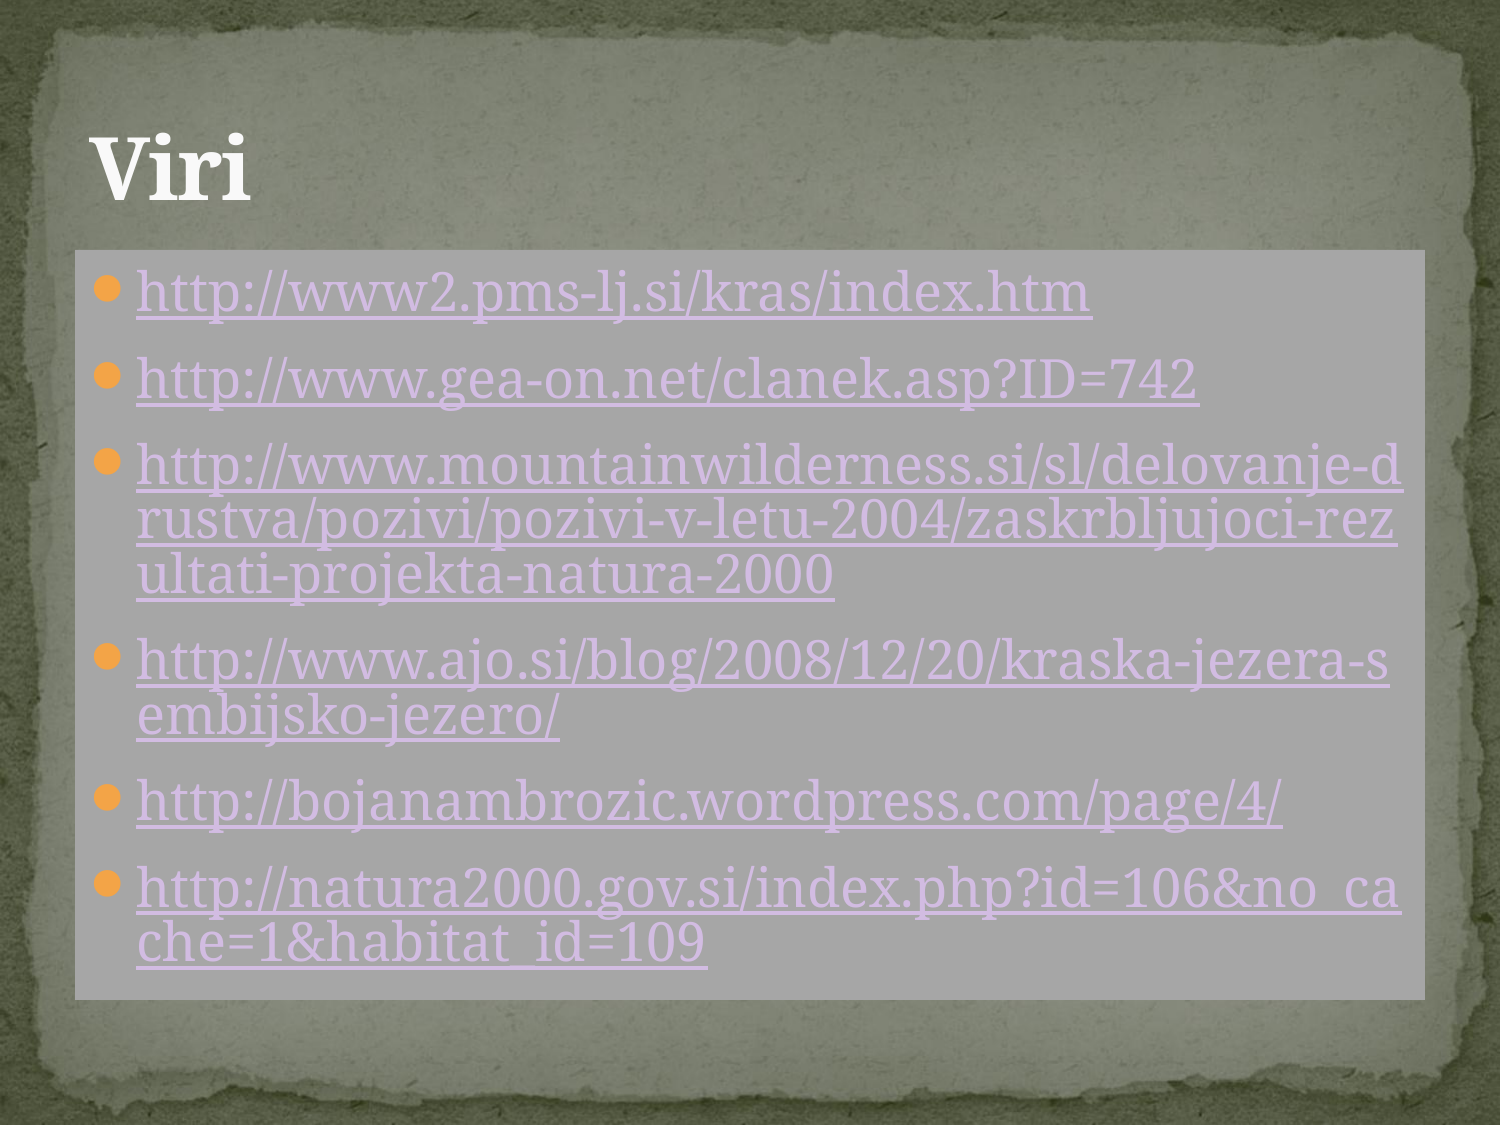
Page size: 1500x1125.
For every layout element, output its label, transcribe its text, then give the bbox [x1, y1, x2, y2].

list http://www2.pms-lj.si/kras/index.htm http://www.gea-on.net/clanek.asp?ID=742 http://www.mountainwilderness.si/sl/delovanje-drustva/pozivi/pozivi-v-letu-2004/zaskrbljujoci-rezultati-projekta-natura-2000 http://www.ajo.si/blog/2008/12/20/kraska-jezera-sembijsko-jezero/ http://bojanambrozic.wordpress.com/page/4/ http://natura2000.gov.si/index.php?id=106&no_cache=1&habitat_id=109 [75, 249, 1425, 1000]
picture [0, 0, 1500, 1125]
title Viri [74, 24, 1425, 225]
